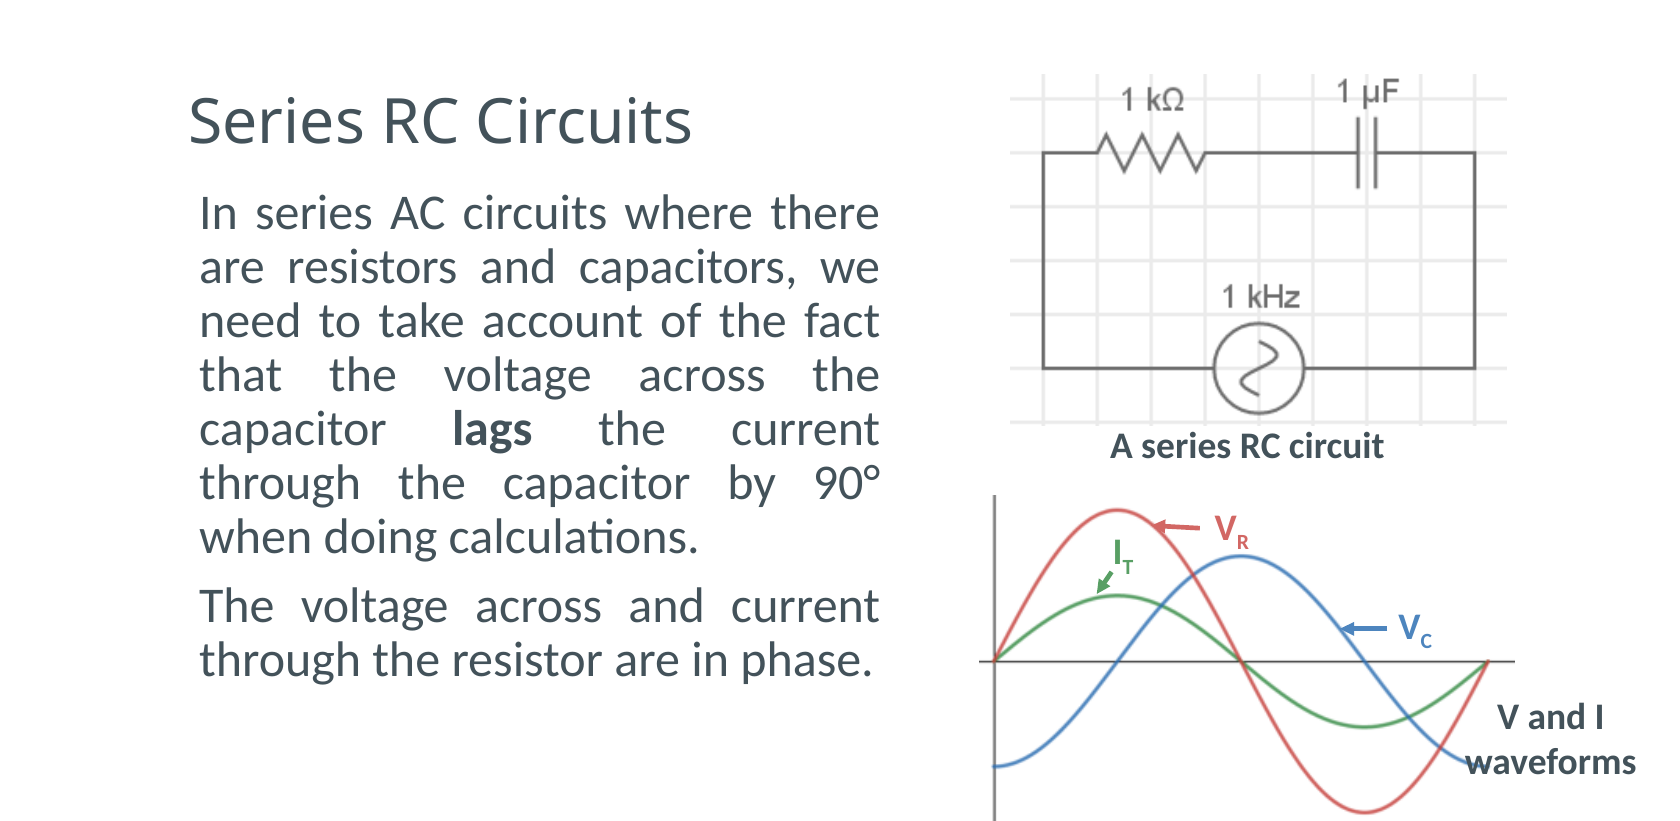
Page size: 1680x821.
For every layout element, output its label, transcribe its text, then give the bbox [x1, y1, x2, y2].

picture [1009, 74, 1507, 426]
text_box A series RC circuit [1095, 426, 1400, 473]
text_box V and I waveforms [1515, 684, 1652, 790]
title Series RC Circuits [173, 43, 1433, 203]
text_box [1096, 571, 1112, 594]
list In series AC circuits where there are resistors and capacitors, we need to take account of the fact that the voltage across the capacitor lags the current through the capacitor by 90° when doing calculations. The voltage across and current through the resistor are in phase. [184, 179, 896, 706]
picture [979, 495, 1515, 821]
